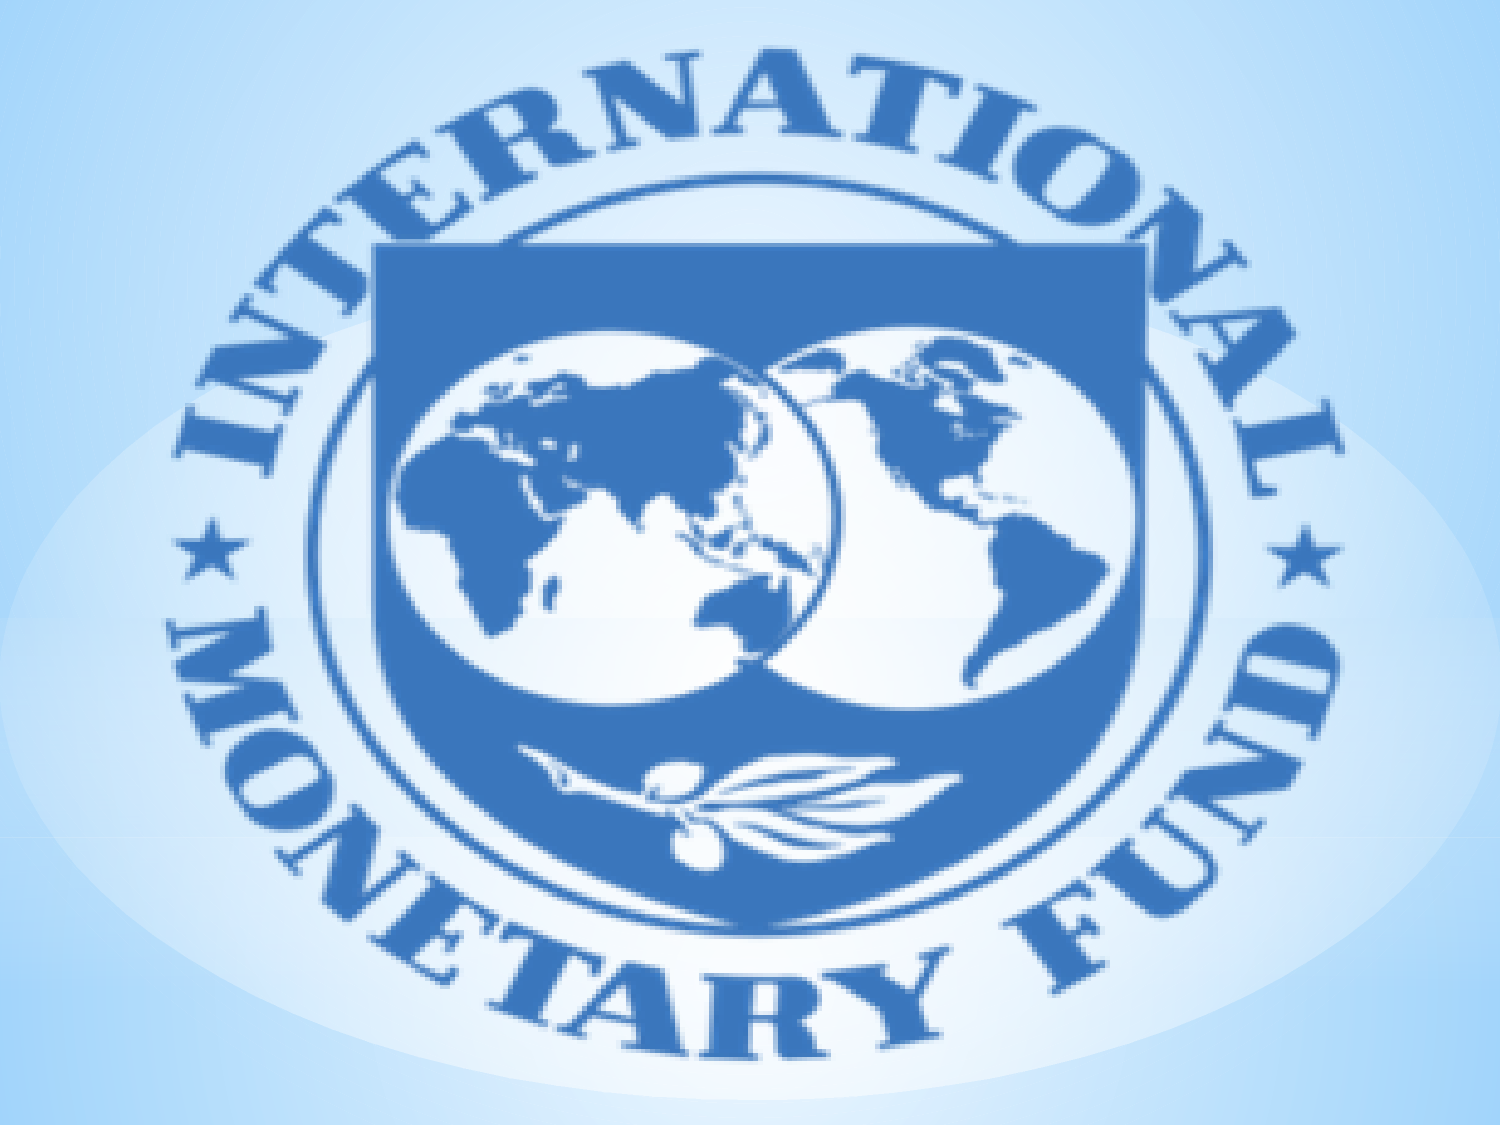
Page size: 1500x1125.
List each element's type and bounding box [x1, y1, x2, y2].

list [137, 24, 1376, 1087]
